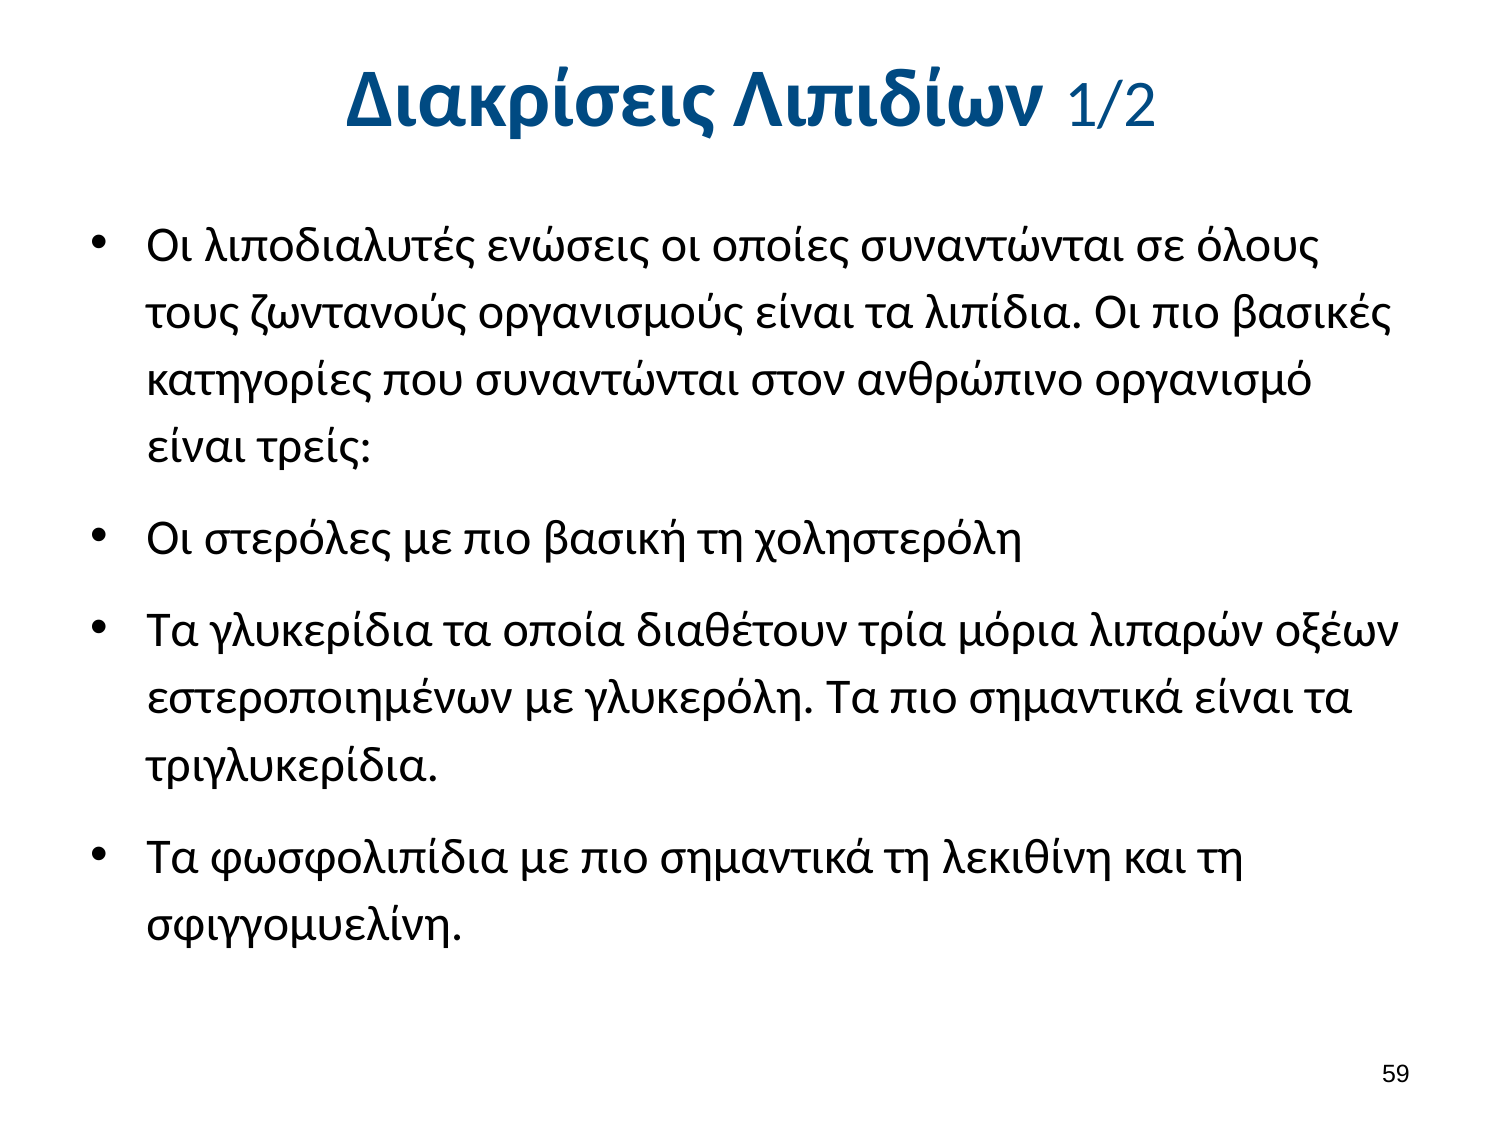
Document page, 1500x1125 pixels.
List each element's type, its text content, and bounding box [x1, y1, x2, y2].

slide_number 58 [1074, 1042, 1425, 1103]
list Οι λιποδιαλυτές ενώσεις οι οποίες συναντώνται σε όλους τους ζωντανούς οργανισμούς είναι τα λιπίδια. Οι πιο βασικές κατηγορίες που συναντώνται στον ανθρώπινο οργανισμό είναι τρείς: Οι στερόλες με πιο βασική τη χοληστερόλη Τα γλυκερίδια τα οποία διαθέτουν τρία μόρια λιπαρών οξέων εστεροποιημένων με γλυκερόλη. Τα πιο σημαντικά είναι τα τριγλυκερίδια. Τα φωσφολιπίδια με πιο σημαντικά τη λεκιθίνη και τη σφιγγομυελίνη. [75, 196, 1425, 1024]
title Διακρίσεις Λιπιδίων 1/2 [76, 19, 1427, 169]
